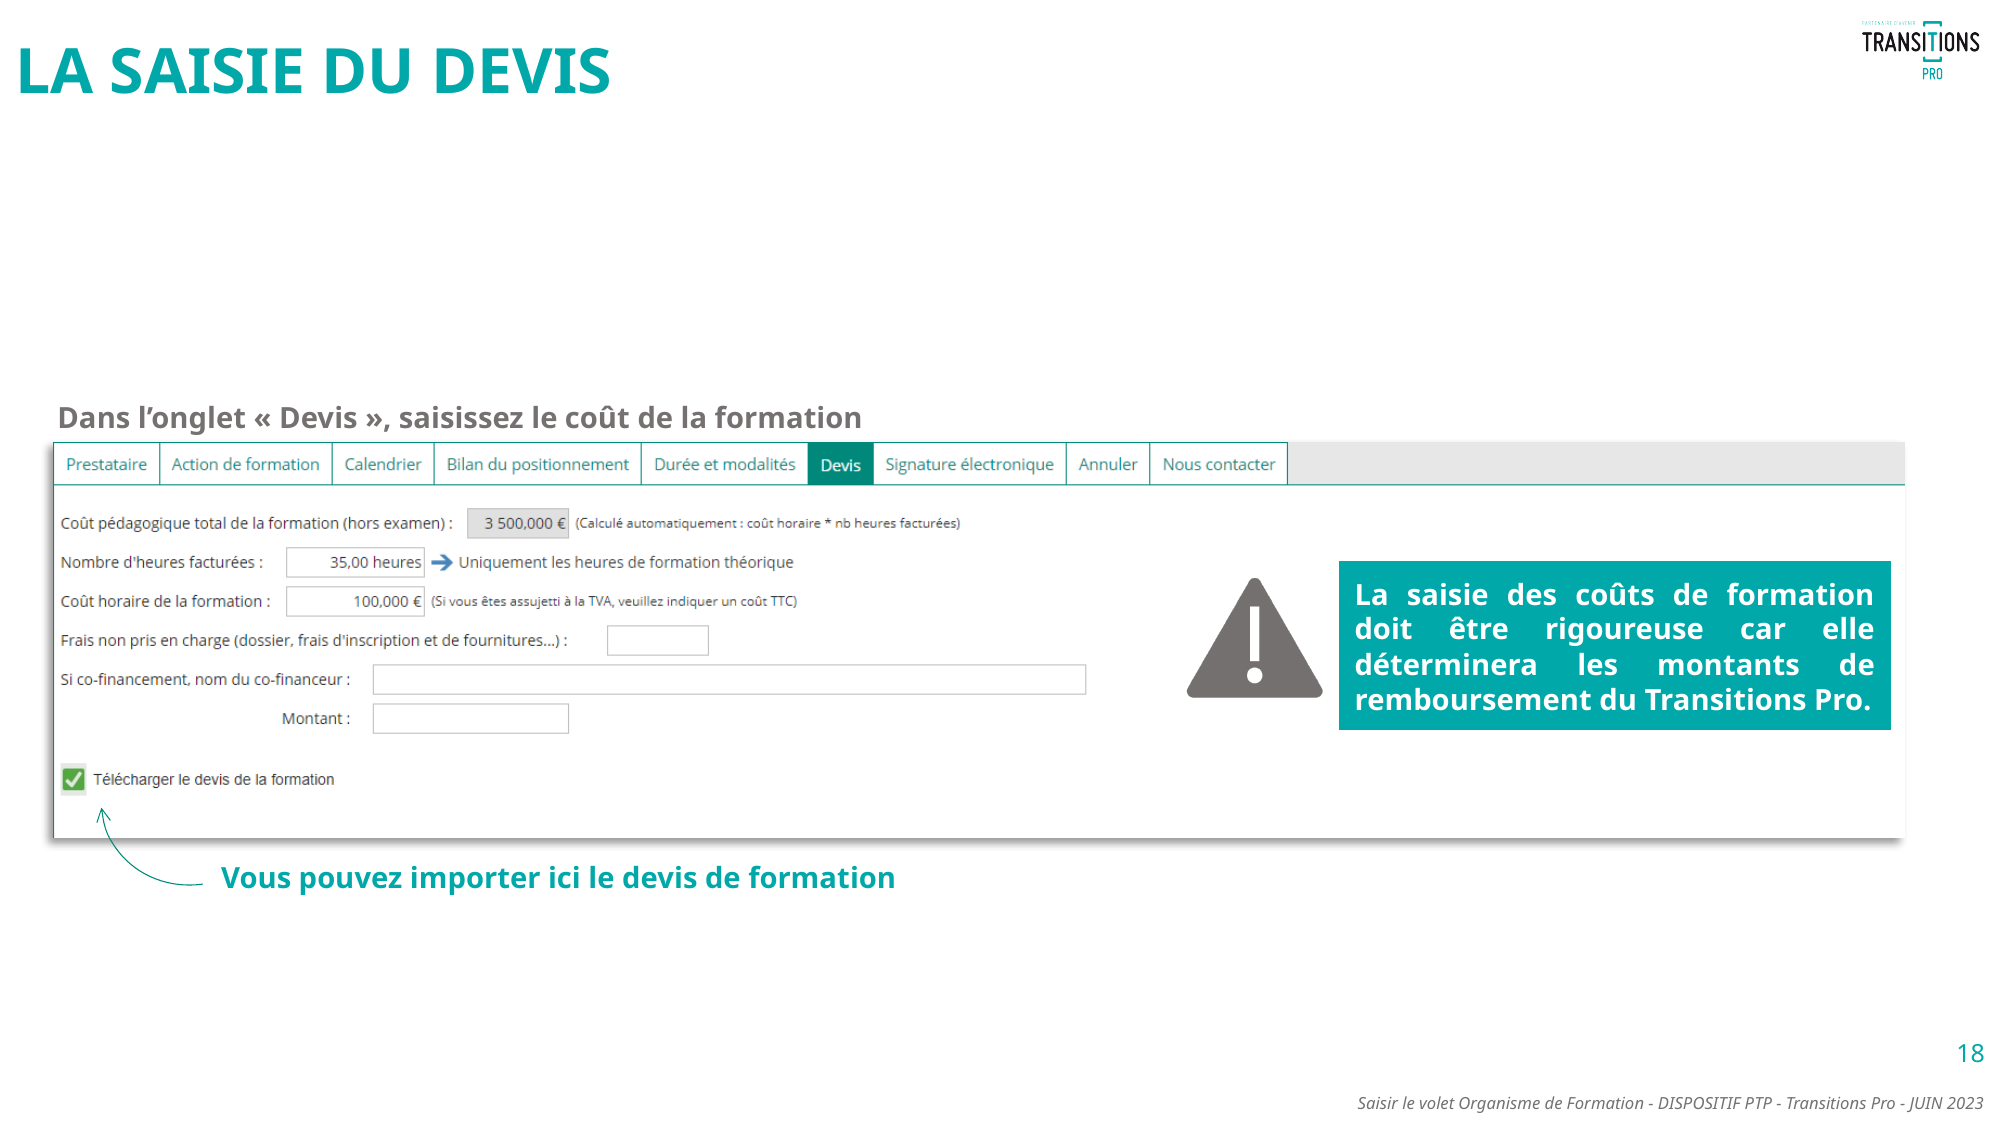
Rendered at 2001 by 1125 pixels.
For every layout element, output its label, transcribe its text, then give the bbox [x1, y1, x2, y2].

picture [1862, 21, 1980, 80]
text_box LA SAISIE DU DEVIS [0, 0, 1725, 146]
text_box Vous pouvez importer ici le devis de formation [206, 851, 1307, 902]
slide_number 18 [1907, 1024, 2000, 1084]
picture [53, 442, 1905, 838]
footer Saisir le volet Organisme de Formation - DISPOSITIF PTP - Transitions Pro - JUIN 2023 [1270, 1084, 2000, 1125]
text_box Dans l’onglet « Devis », saisissez le coût de la formation [42, 391, 1166, 442]
text_box [108, 838, 203, 886]
